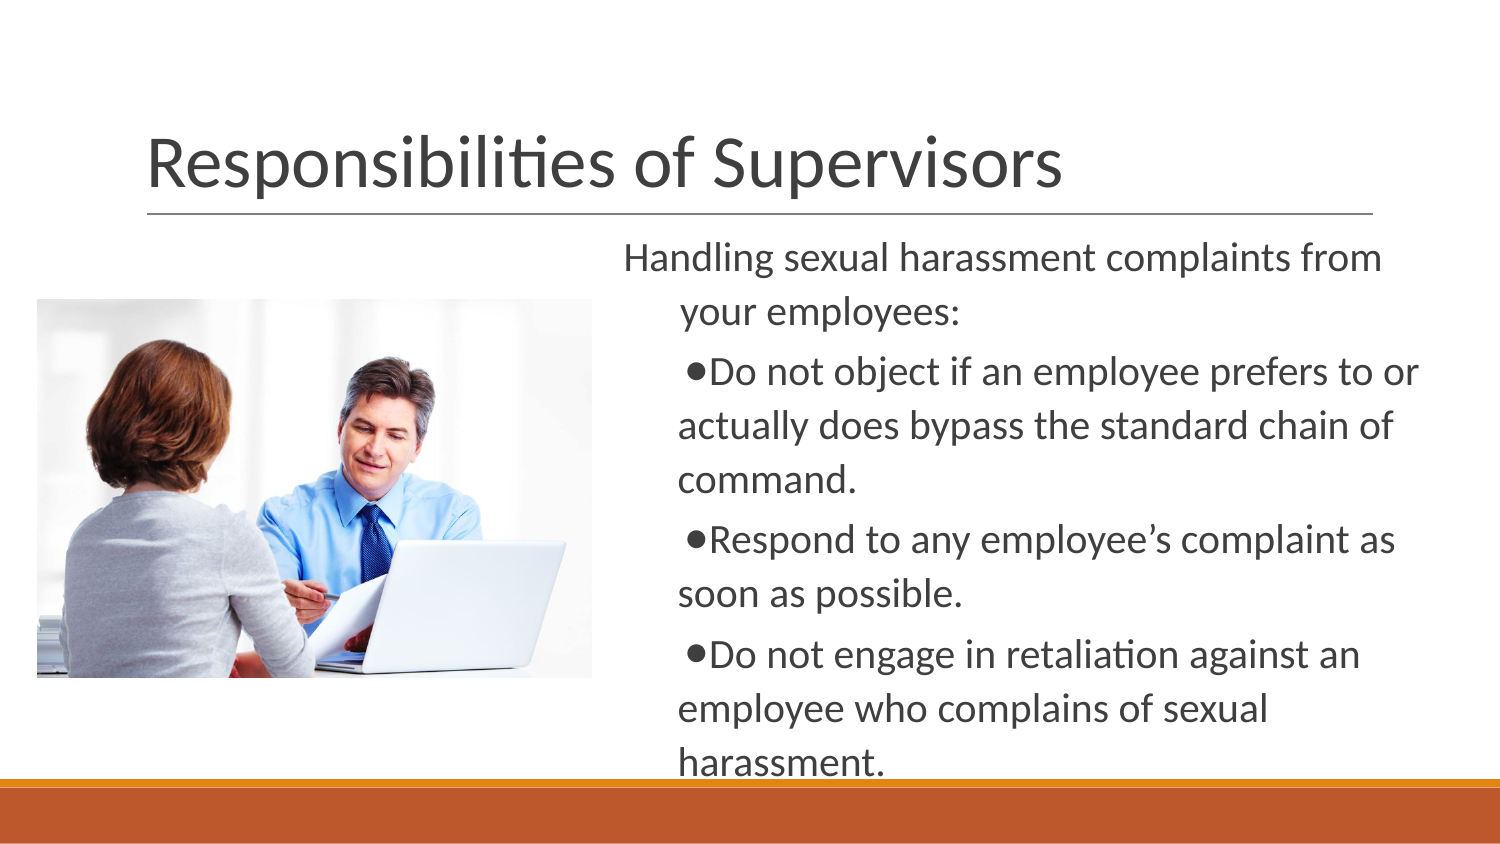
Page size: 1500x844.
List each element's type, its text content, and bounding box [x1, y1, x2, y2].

picture [37, 299, 592, 679]
title Responsibilities of Supervisors [135, 35, 1373, 214]
list Handling sexual harassment complaints from your employees: Do not object if an employee prefers to or actually does bypass the standard chain of command. Respond to any employee’s complaint as soon as possible. Do not engage in retaliation against an employee who complains of sexual harassment. [612, 214, 1469, 767]
